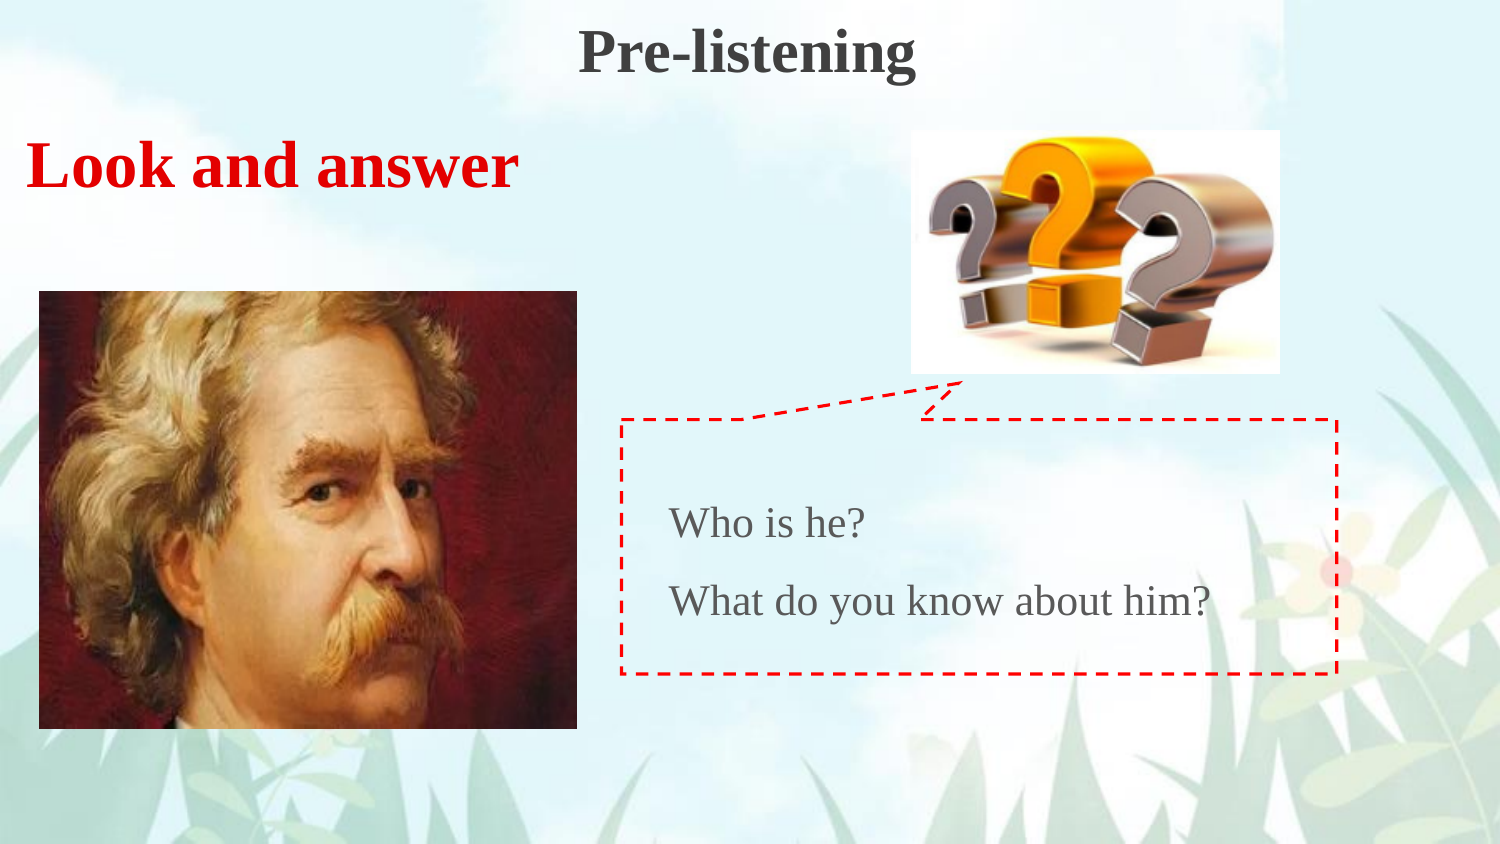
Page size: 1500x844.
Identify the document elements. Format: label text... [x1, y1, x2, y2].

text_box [621, 419, 1382, 674]
text_box Pre-listening [3, 4, 1493, 91]
picture [0, 0, 1500, 844]
text_box Look and answer [15, 114, 1086, 206]
